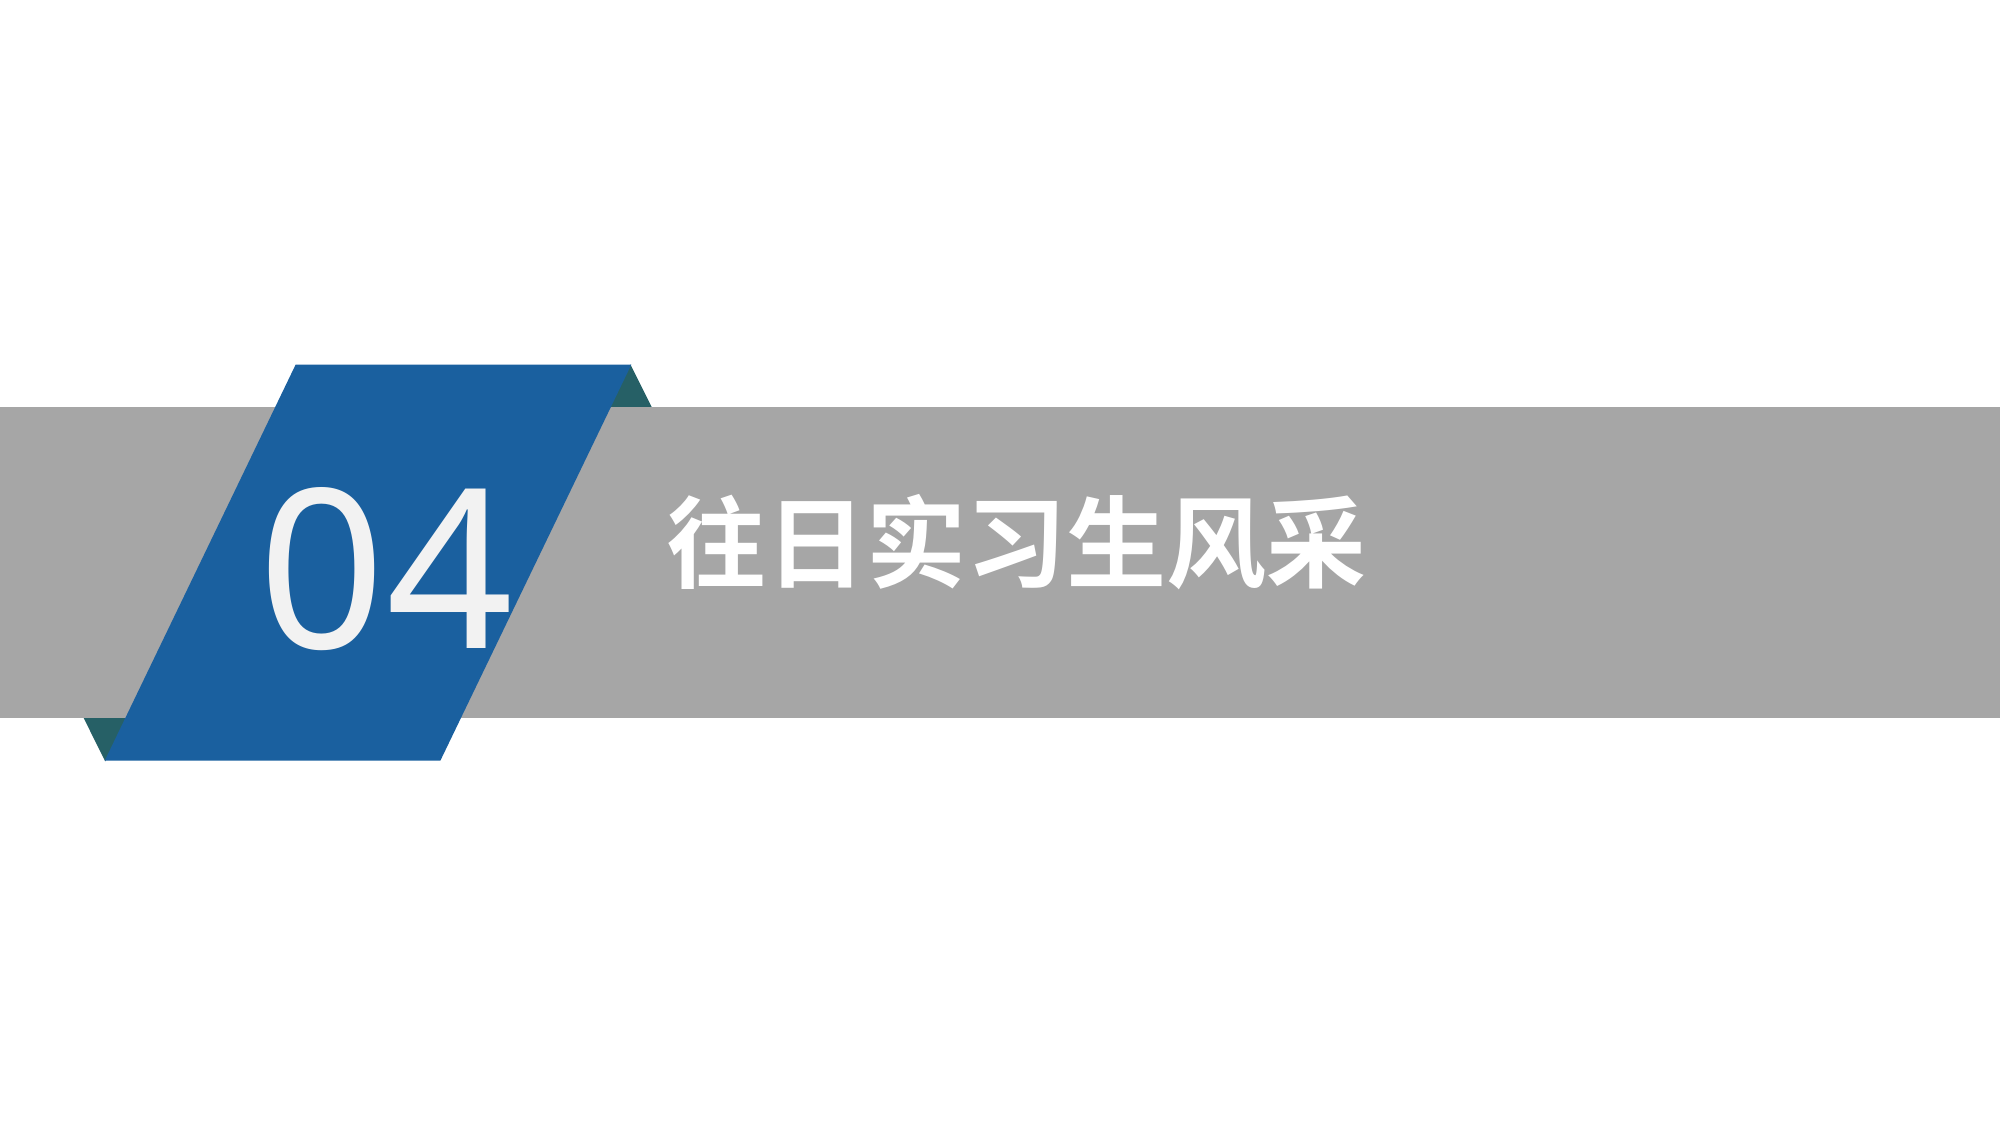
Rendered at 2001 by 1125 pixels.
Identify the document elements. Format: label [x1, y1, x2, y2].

text_box [0, 364, 2000, 762]
